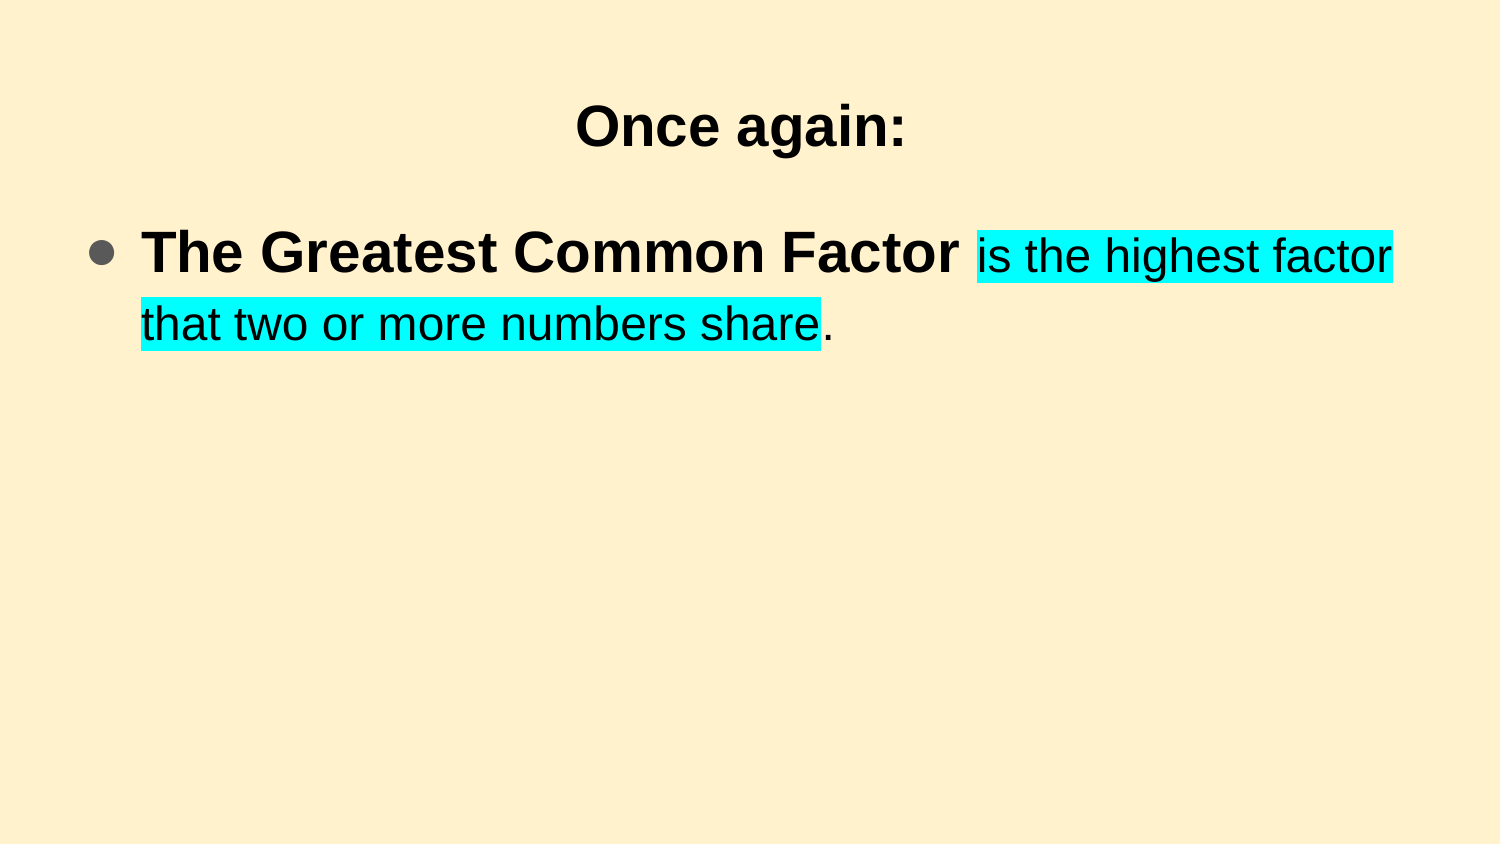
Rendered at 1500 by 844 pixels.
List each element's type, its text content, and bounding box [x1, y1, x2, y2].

list The Greatest Common Factor is the highest factor that two or more numbers share. [51, 189, 1449, 750]
title Once again: [51, 72, 1449, 167]
